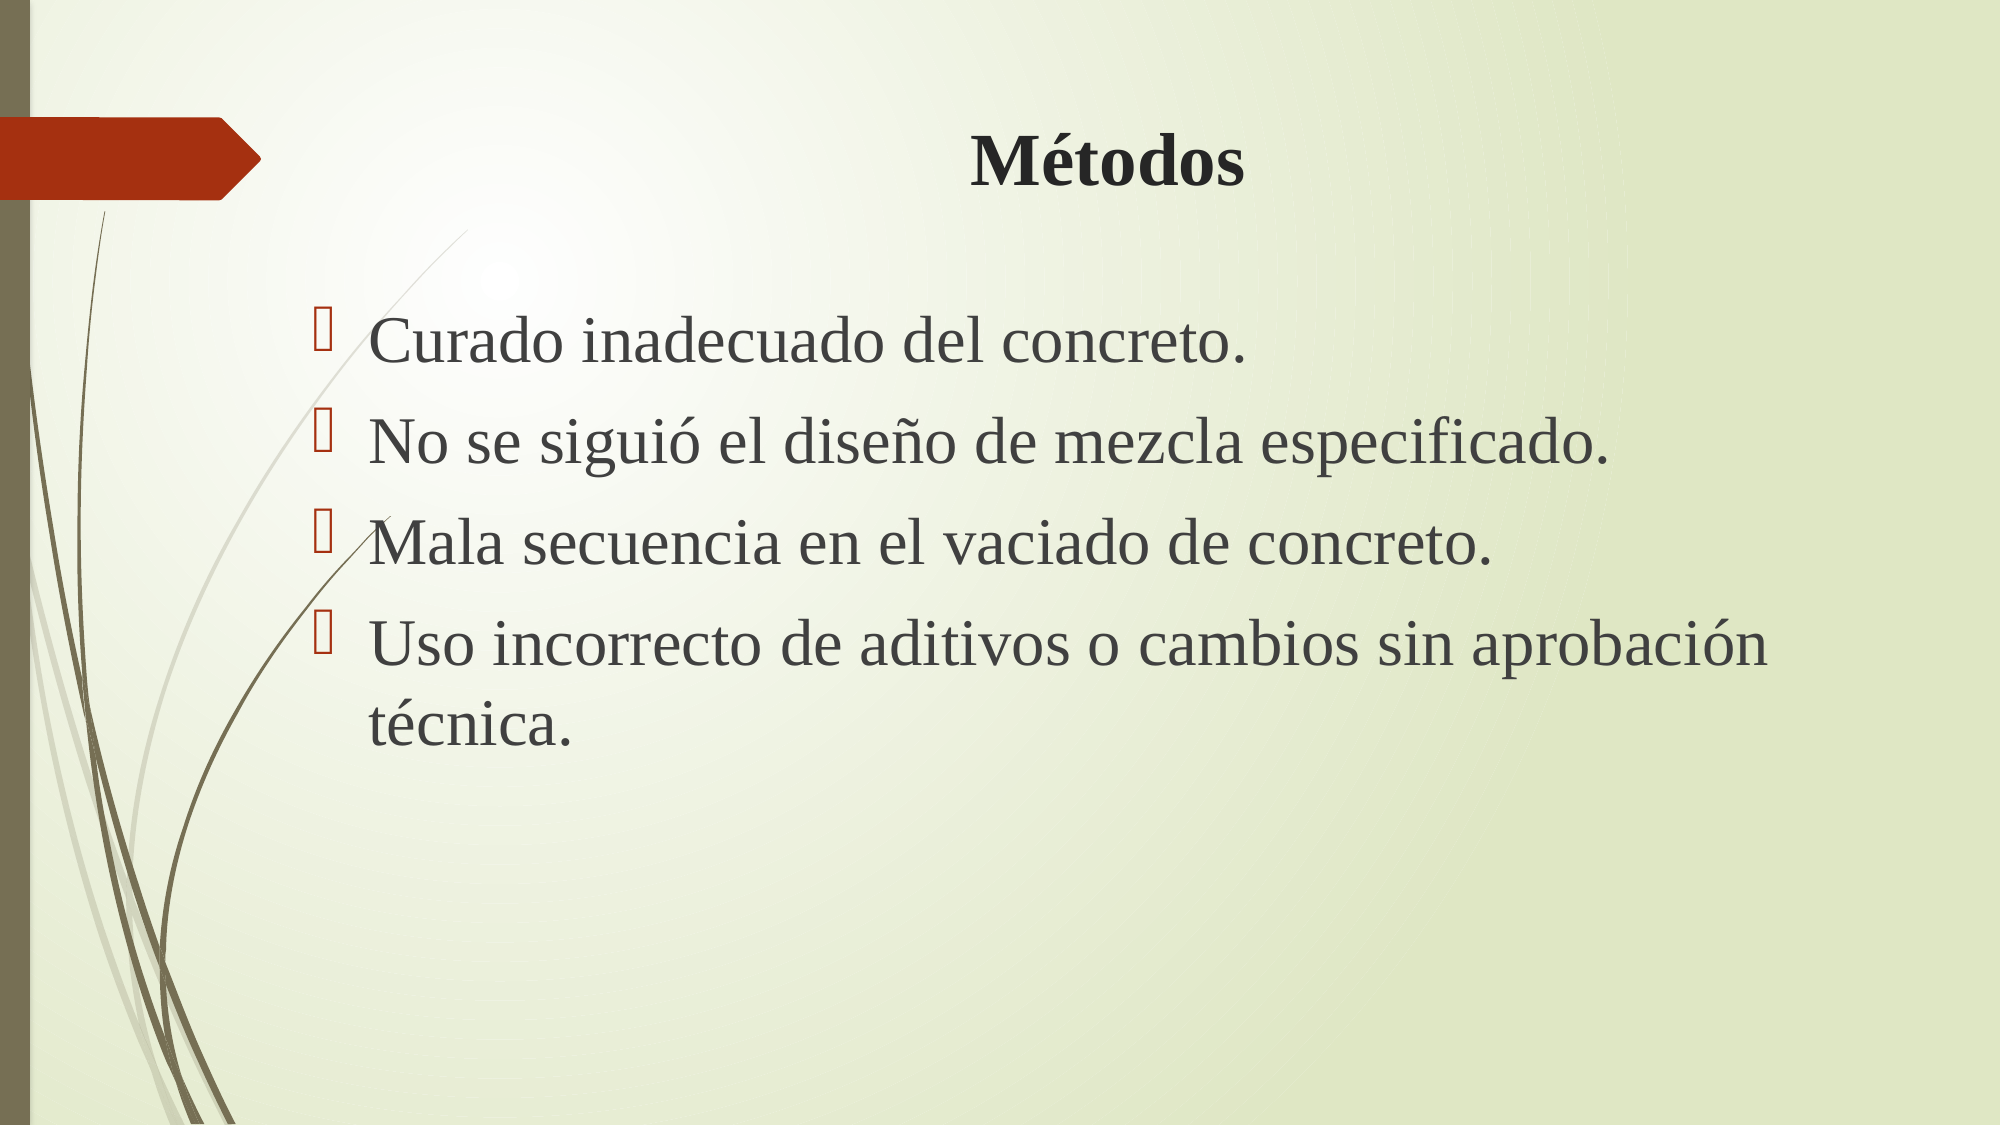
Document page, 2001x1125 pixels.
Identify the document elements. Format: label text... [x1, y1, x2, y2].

title Métodos [329, 102, 1888, 288]
list Curado inadecuado del concreto. No se siguió el diseño de mezcla especificado. Mala secuencia en el vaciado de concreto. Uso incorrecto de aditivos o cambios sin aprobación técnica. [297, 288, 1888, 856]
